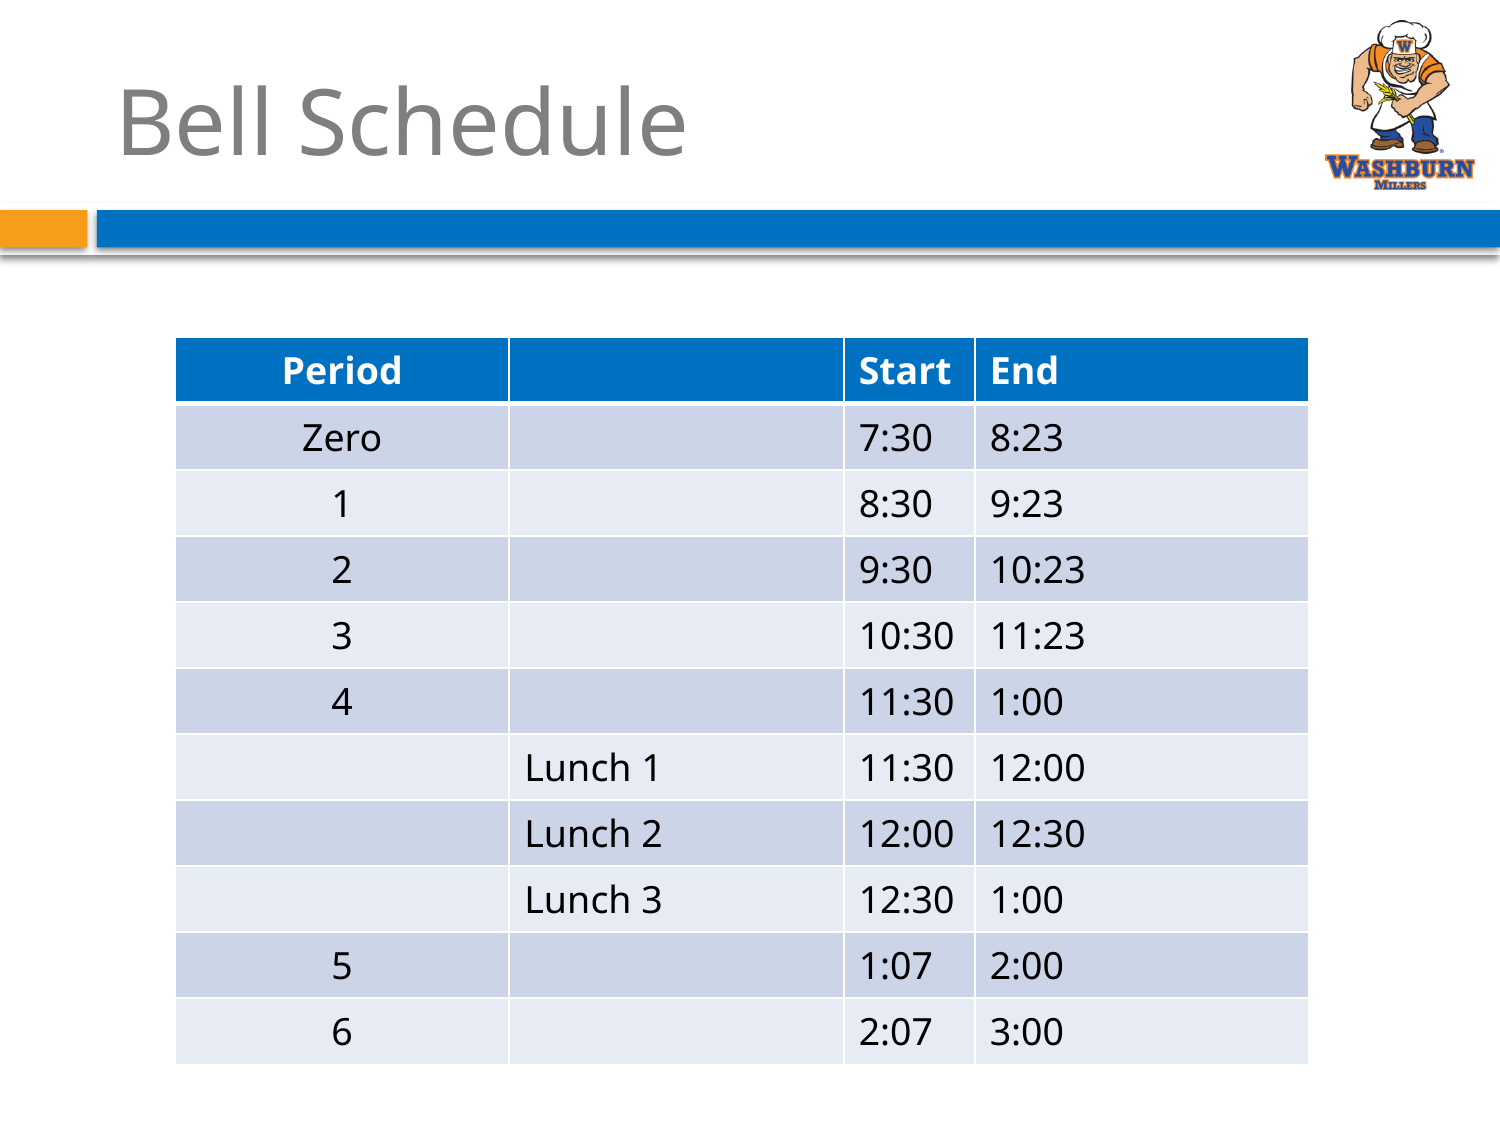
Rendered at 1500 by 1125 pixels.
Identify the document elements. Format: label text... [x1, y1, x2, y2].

title Bell Schedule [100, 37, 1327, 200]
table_cell 8:30 [845, 471, 974, 535]
table_cell 5 [176, 933, 508, 997]
table_cell 1:00 [976, 867, 1308, 931]
table_cell 11:30 [845, 669, 974, 733]
table_cell 10:30 [845, 603, 974, 667]
table_cell 9:23 [976, 471, 1308, 535]
table_cell 12:00 [845, 801, 974, 865]
table_cell Lunch 1 [510, 735, 843, 799]
table_cell [510, 406, 843, 469]
table_cell [176, 735, 508, 799]
table_cell 2:07 [845, 999, 974, 1064]
table_cell [510, 537, 843, 601]
table_cell [510, 603, 843, 667]
picture [1324, 20, 1475, 191]
table_cell Lunch 3 [510, 867, 843, 931]
table_cell 8:23 [976, 406, 1308, 469]
table_cell [176, 867, 508, 931]
table_cell 12:00 [976, 735, 1308, 799]
table_cell Zero [176, 406, 508, 469]
table_cell [510, 669, 843, 733]
table_cell [510, 471, 843, 535]
table_header Start [845, 338, 974, 401]
table_cell [176, 801, 508, 865]
table_cell 9:30 [845, 537, 974, 601]
table_cell 11:23 [976, 603, 1308, 667]
table_header Period [176, 338, 508, 401]
table_cell [510, 933, 843, 997]
table_cell 4 [176, 669, 508, 733]
table_cell 3 [176, 603, 508, 667]
table_cell 6 [176, 999, 508, 1064]
table_cell Lunch 2 [510, 801, 843, 865]
table_cell 1 [176, 471, 508, 535]
table_cell [510, 999, 843, 1064]
table_cell 2 [176, 537, 508, 601]
table_cell 10:23 [976, 537, 1308, 601]
table_cell 2:00 [976, 933, 1308, 997]
table_header [510, 338, 843, 401]
table_cell 1:07 [845, 933, 974, 997]
table_cell 1:00 [976, 669, 1308, 733]
table_cell 12:30 [845, 867, 974, 931]
table_cell 11:30 [845, 735, 974, 799]
table_header End [976, 338, 1308, 401]
table_cell 7:30 [845, 406, 974, 469]
table_cell 3:00 [976, 999, 1308, 1064]
table_cell 12:30 [976, 801, 1308, 865]
